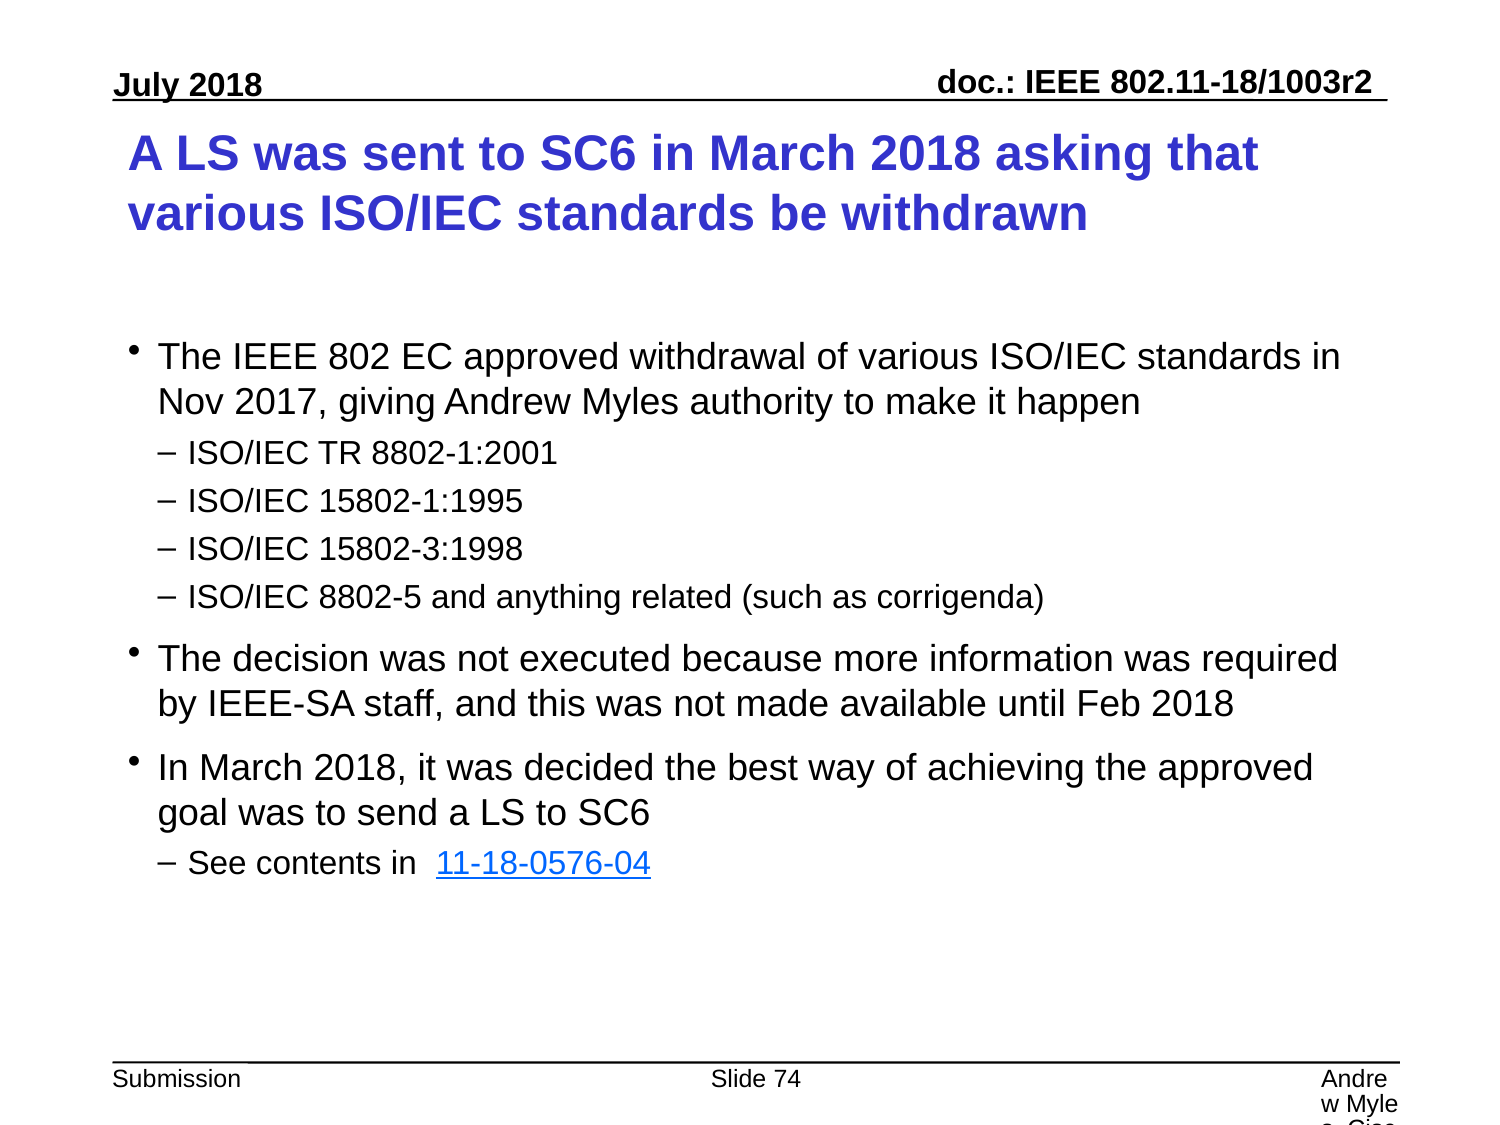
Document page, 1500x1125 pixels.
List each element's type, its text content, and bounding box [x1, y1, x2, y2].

slide_number Slide 74 [709, 1061, 803, 1093]
title A LS was sent to SC6 in March 2018 asking that various ISO/IEC standards be withdrawn [112, 112, 1388, 288]
list The IEEE 802 EC approved withdrawal of various ISO/IEC standards in Nov 2017, giving Andrew Myles authority to make it happen ISO/IEC TR 8802-1:2001 ISO/IEC 15802-1:1995 ISO/IEC 15802-3:1998 ISO/IEC 8802-5 and anything related (such as corrigenda) The decision was not executed because more information was required by IEEE-SA staff, and this was not made available until Feb 2018 In March 2018, it was decided the best way of achieving the approved goal was to send a LS to SC6 See contents in 11-18-0576-04 [112, 324, 1388, 1000]
footer Andrew Myles, Cisco [1320, 1061, 1402, 1093]
